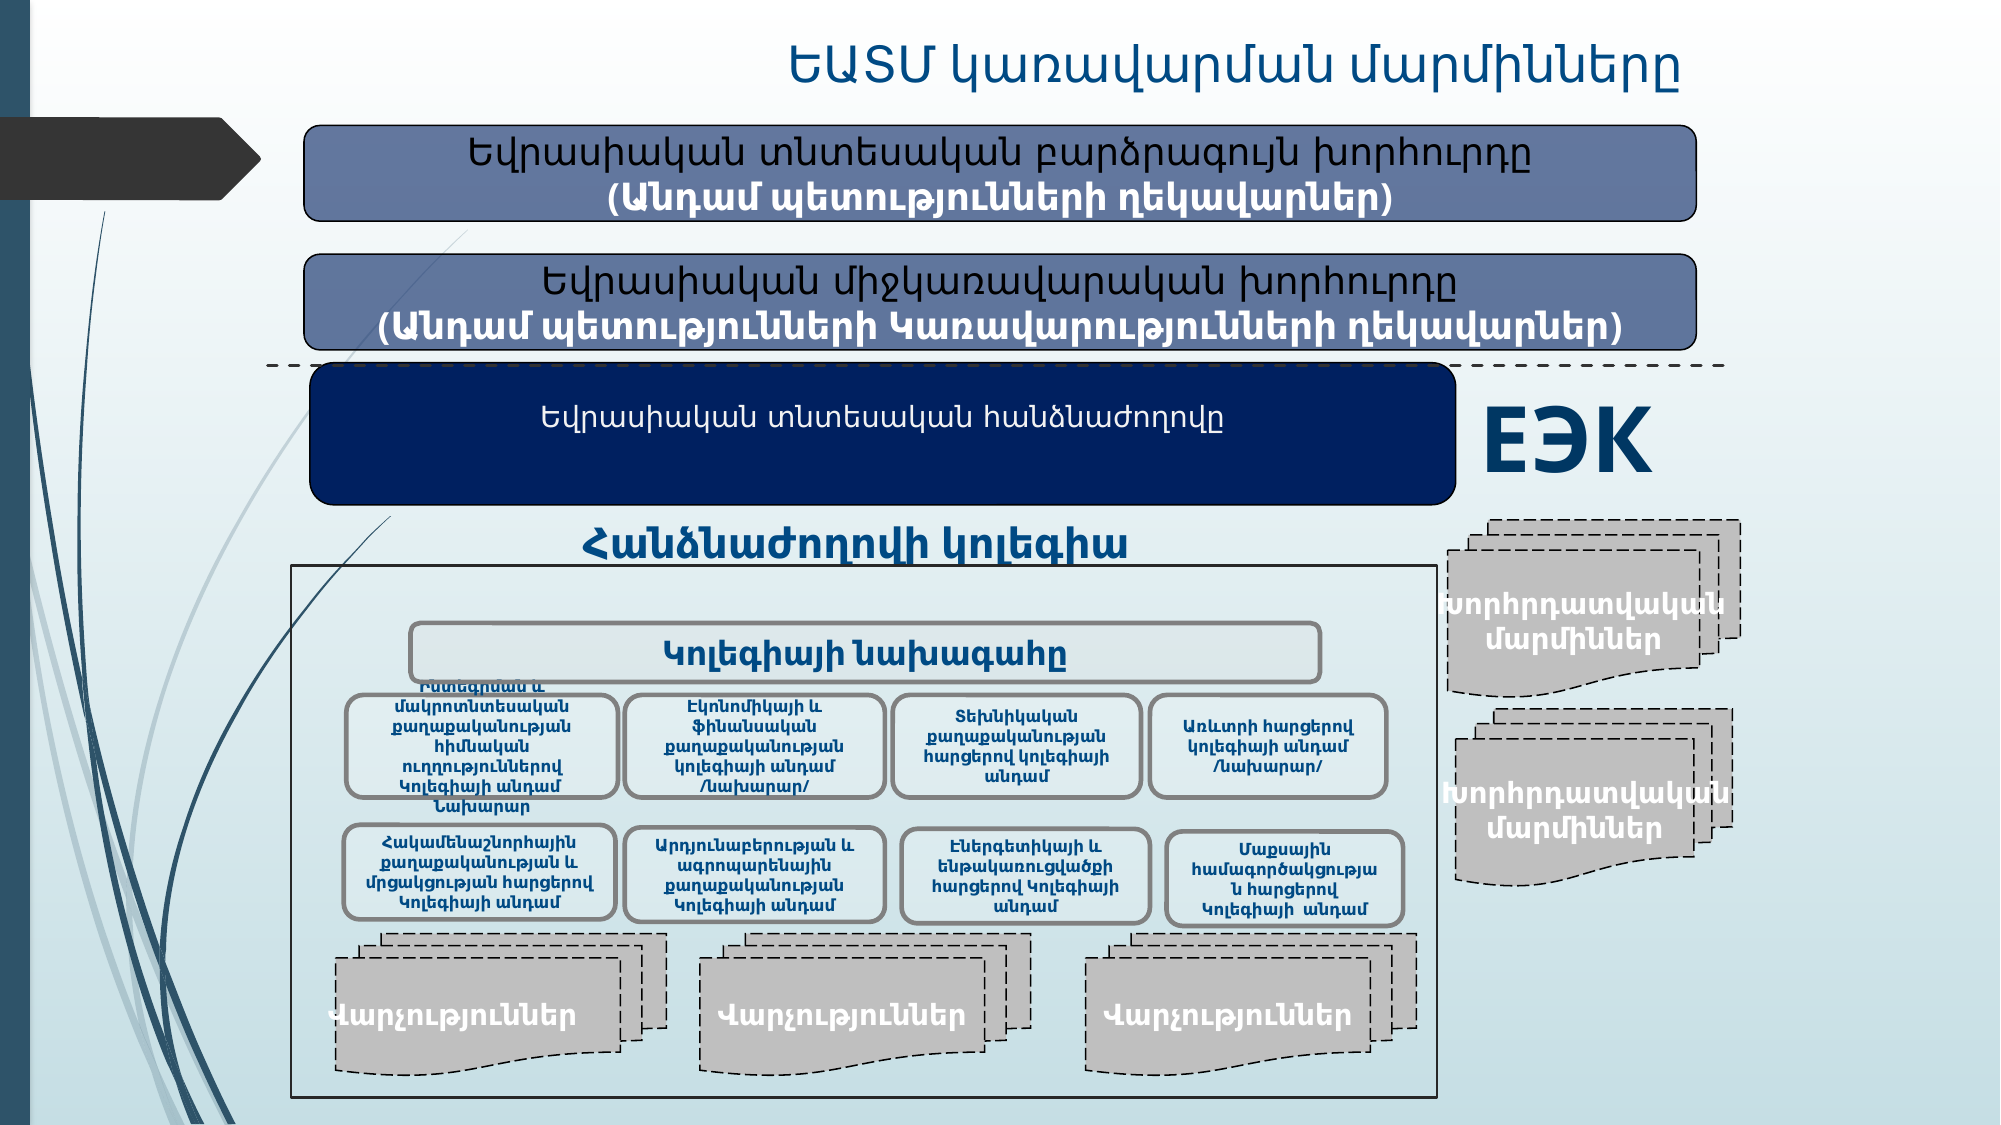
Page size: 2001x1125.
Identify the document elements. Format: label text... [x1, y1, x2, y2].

text_box [290, 564, 1438, 1099]
text_box ЕЭК [1437, 373, 1697, 492]
text_box Եվրասիական միջկառավարական խորհուրդը (Անդամ պետությունների Կառավարությունների ղեկավարներ) [304, 254, 1697, 350]
text_box Եվրասիական տնտեսական բարձրագույն խորհուրդը (Անդամ պետությունների ղեկավարներ) [304, 125, 1697, 222]
text_box Խորհրդատվական մարմիններ [1447, 519, 1741, 697]
text_box ԵԱՏՄ կառավարման մարմինները [443, 0, 1699, 127]
text_box Եվրասիական տնտեսական հանձնաժողովը [309, 373, 1453, 505]
text_box Խորհրդատվական մարմիններ [1455, 708, 1733, 886]
text_box Հանձնաժողովի կոլեգիա [614, 506, 1099, 564]
